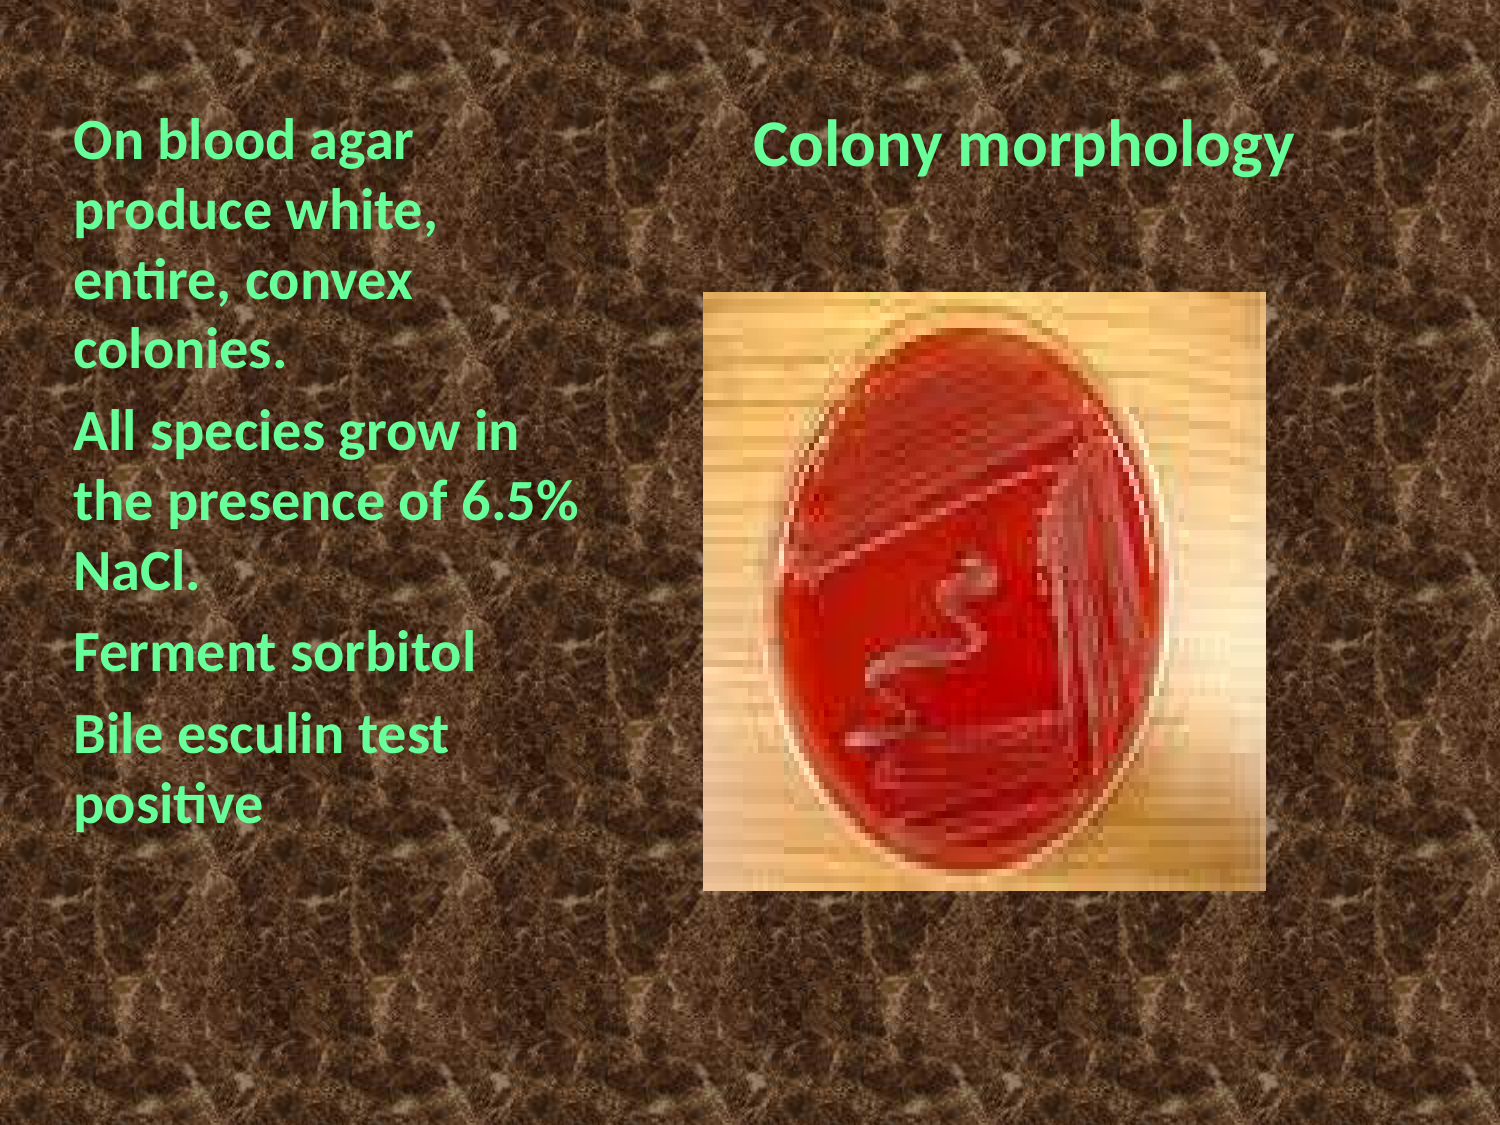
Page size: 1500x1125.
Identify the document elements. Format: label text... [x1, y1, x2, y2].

title Colony morphology [738, 44, 1360, 236]
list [702, 292, 1266, 891]
list On blood agar produce white, entire, convex colonies. All species grow in the presence of 6.5% NaCl. Ferment sorbitol Bile esculin test positive [58, 93, 610, 1005]
picture [0, 0, 1500, 1125]
